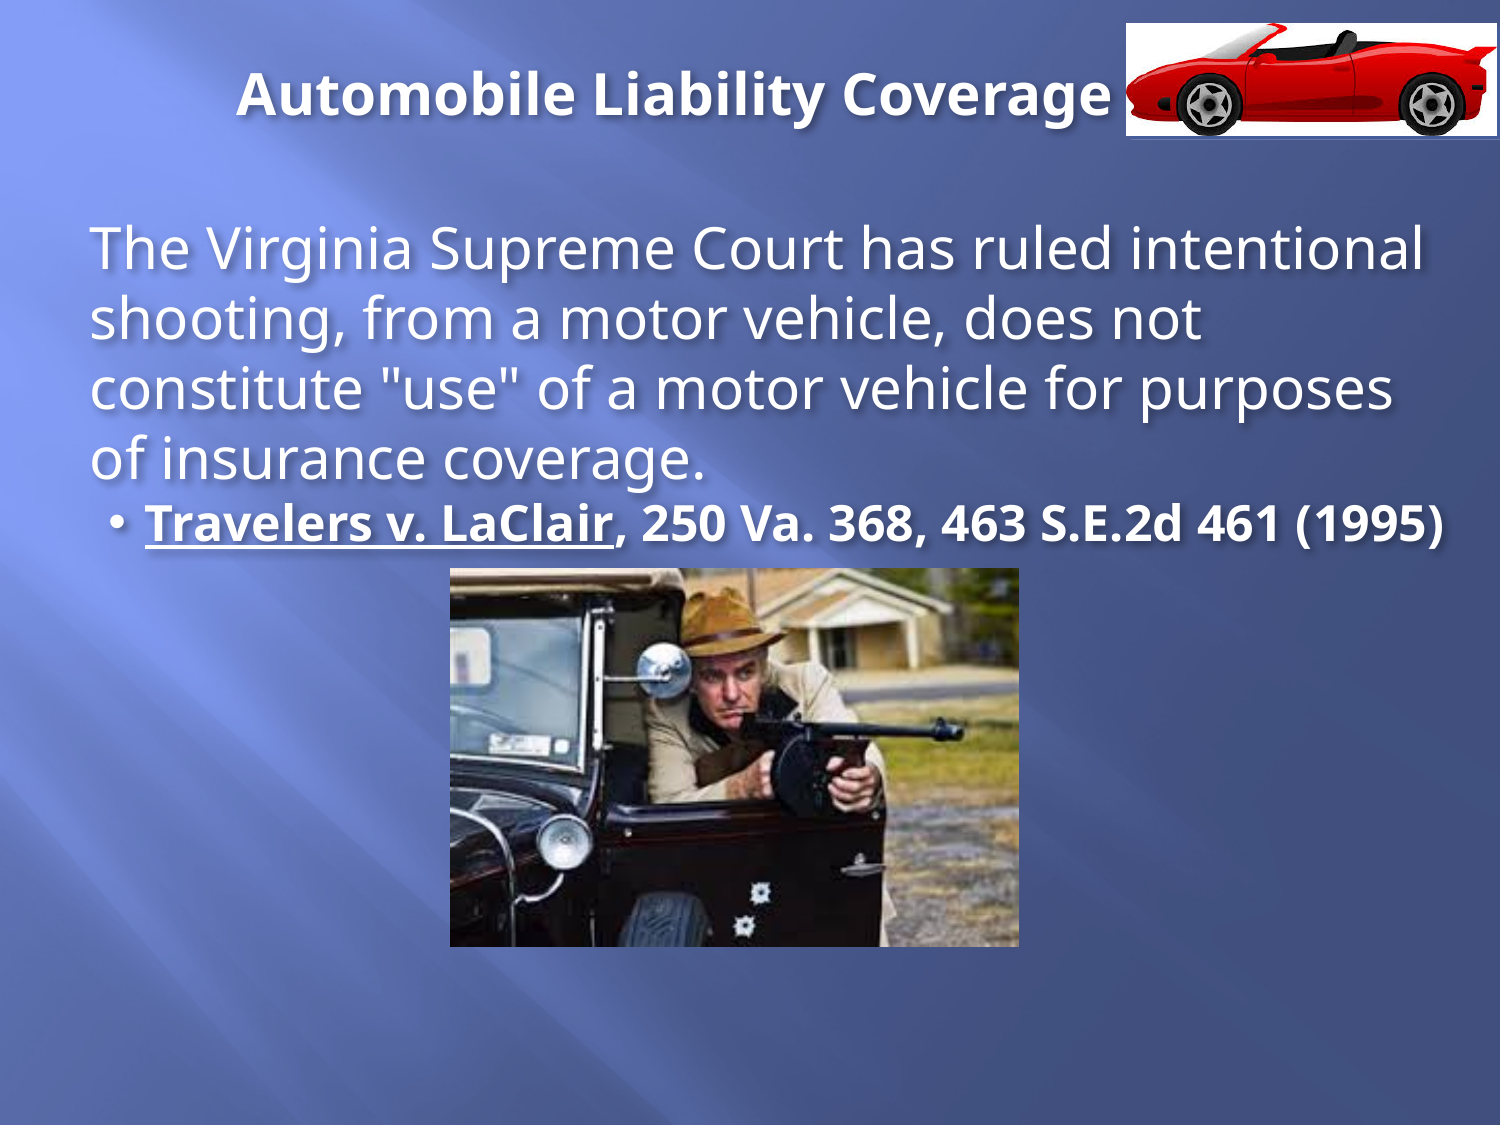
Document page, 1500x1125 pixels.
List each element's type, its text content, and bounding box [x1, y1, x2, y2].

text_box The Virginia Supreme Court has ruled intentional shooting, from a motor vehicle, does not constitute "use" of a motor vehicle for purposes of insurance coverage. Travelers v. LaClair, 250 Va. 368, 463 S.E.2d 461 (1995) [75, 204, 1463, 629]
picture [449, 568, 1019, 948]
text_box Automobile Liability Coverage [12, 50, 1126, 135]
picture [1126, 23, 1498, 137]
